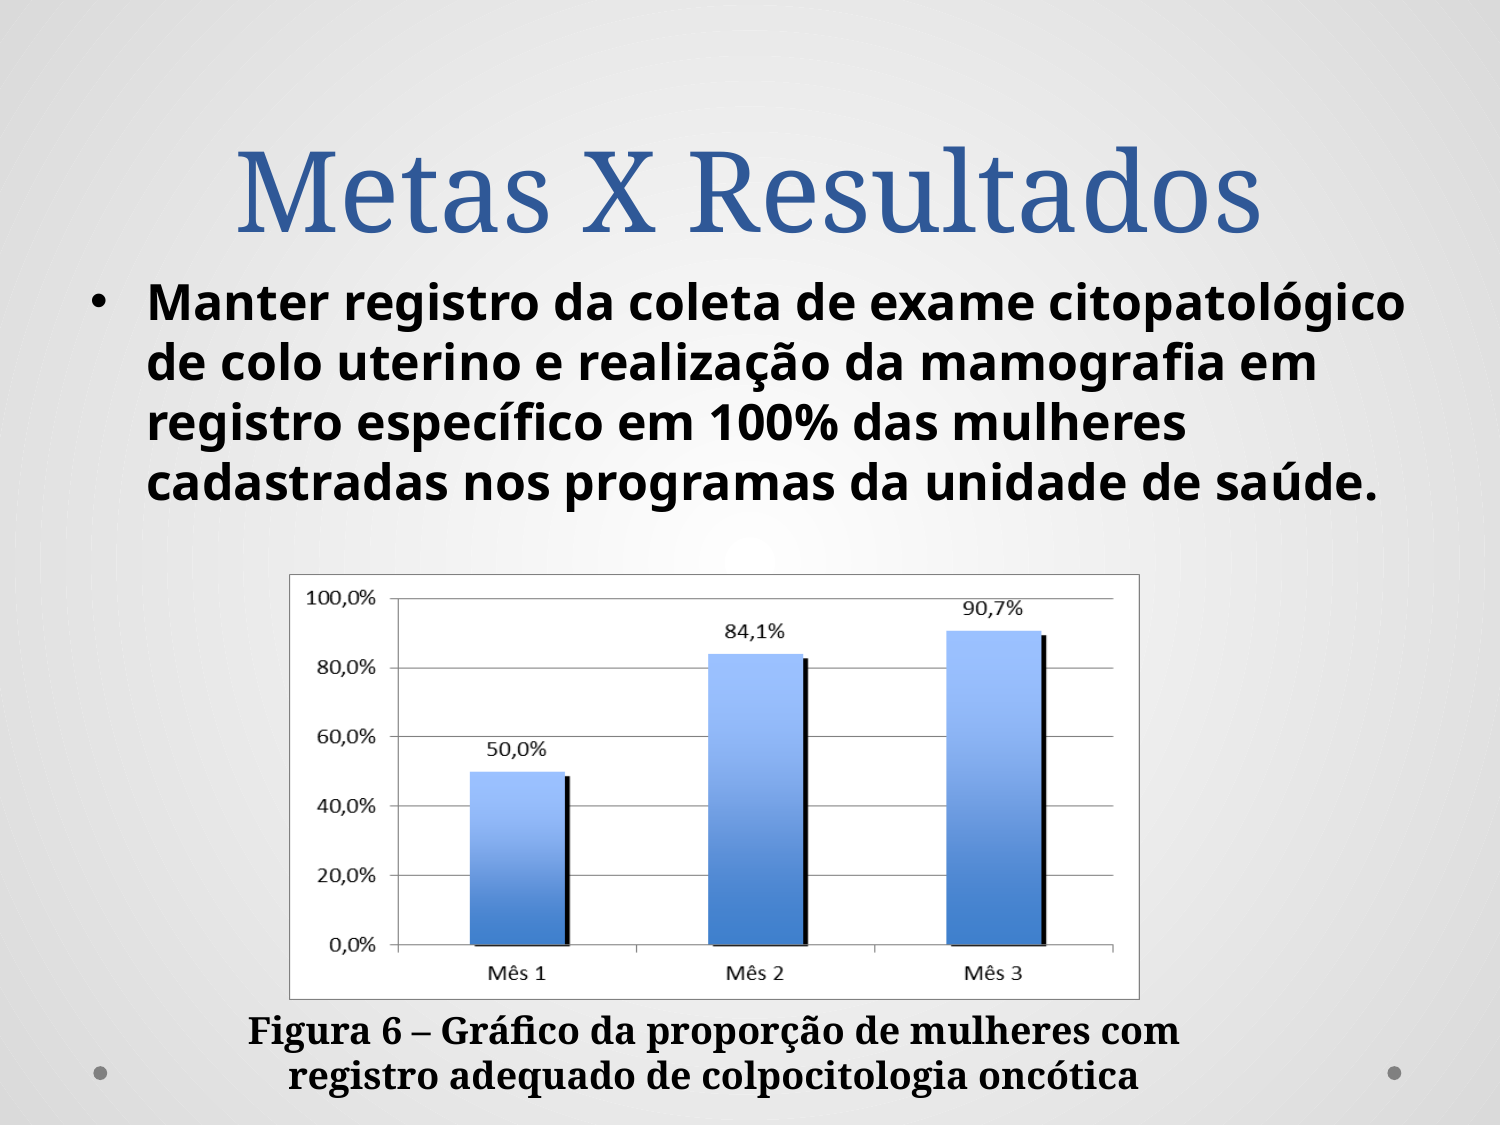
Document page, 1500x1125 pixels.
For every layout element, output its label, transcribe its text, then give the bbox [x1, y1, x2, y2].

picture [288, 574, 1140, 1000]
title Metas X Resultados [75, 0, 1425, 262]
text_box Figura 6 – Gráfico da proporção de mulheres com registro adequado de colpocitologia oncótica [230, 999, 1199, 1105]
list Manter registro da coleta de exame citopatológico de colo uterino e realização da mamografia em registro específico em 100% das mulheres cadastradas nos programas da unidade de saúde. [75, 262, 1425, 1005]
